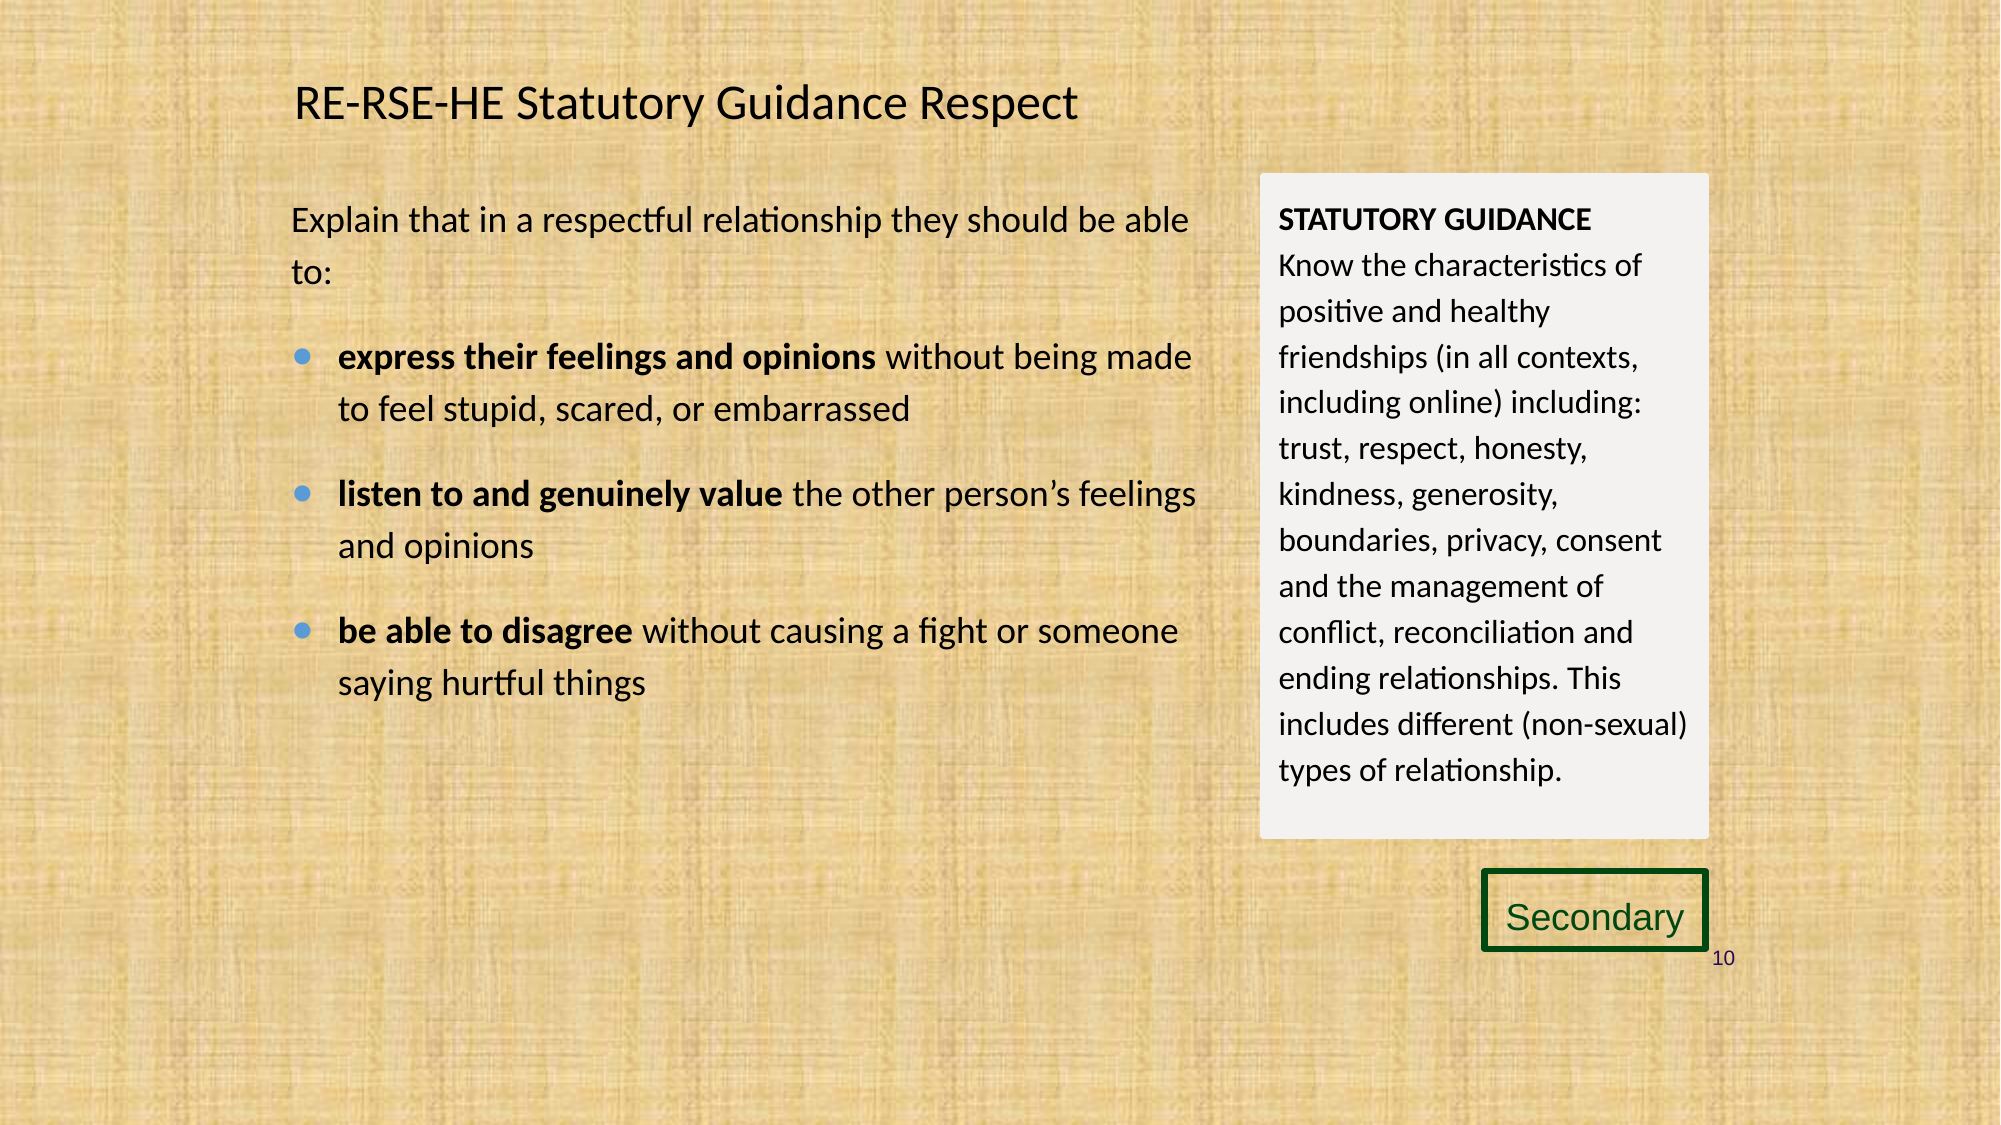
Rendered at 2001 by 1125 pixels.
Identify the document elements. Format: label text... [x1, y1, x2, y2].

list STATUTORY GUIDANCE Know the characteristics of positive and healthy friendships (in all contexts, including online) including: trust, respect, honesty, kindness, generosity, boundaries, privacy, consent and the management of conflict, reconciliation and ending relationships. This includes different (non-sexual) types of relationship. [1263, 176, 1706, 836]
title RE-RSE-HE Statutory Guidance Respect [279, 54, 1242, 149]
text_box Secondary [1484, 871, 1706, 949]
list Explain that in a respectful relationship they should be able to: express their feelings and opinions without being made to feel stupid, scared, or embarrassed listen to and genuinely value the other person’s feelings and opinions be able to disagree without causing a fight or someone saying hurtful things [276, 173, 1239, 775]
picture [0, 0, 2001, 1125]
slide_number 10 [1691, 929, 1750, 985]
